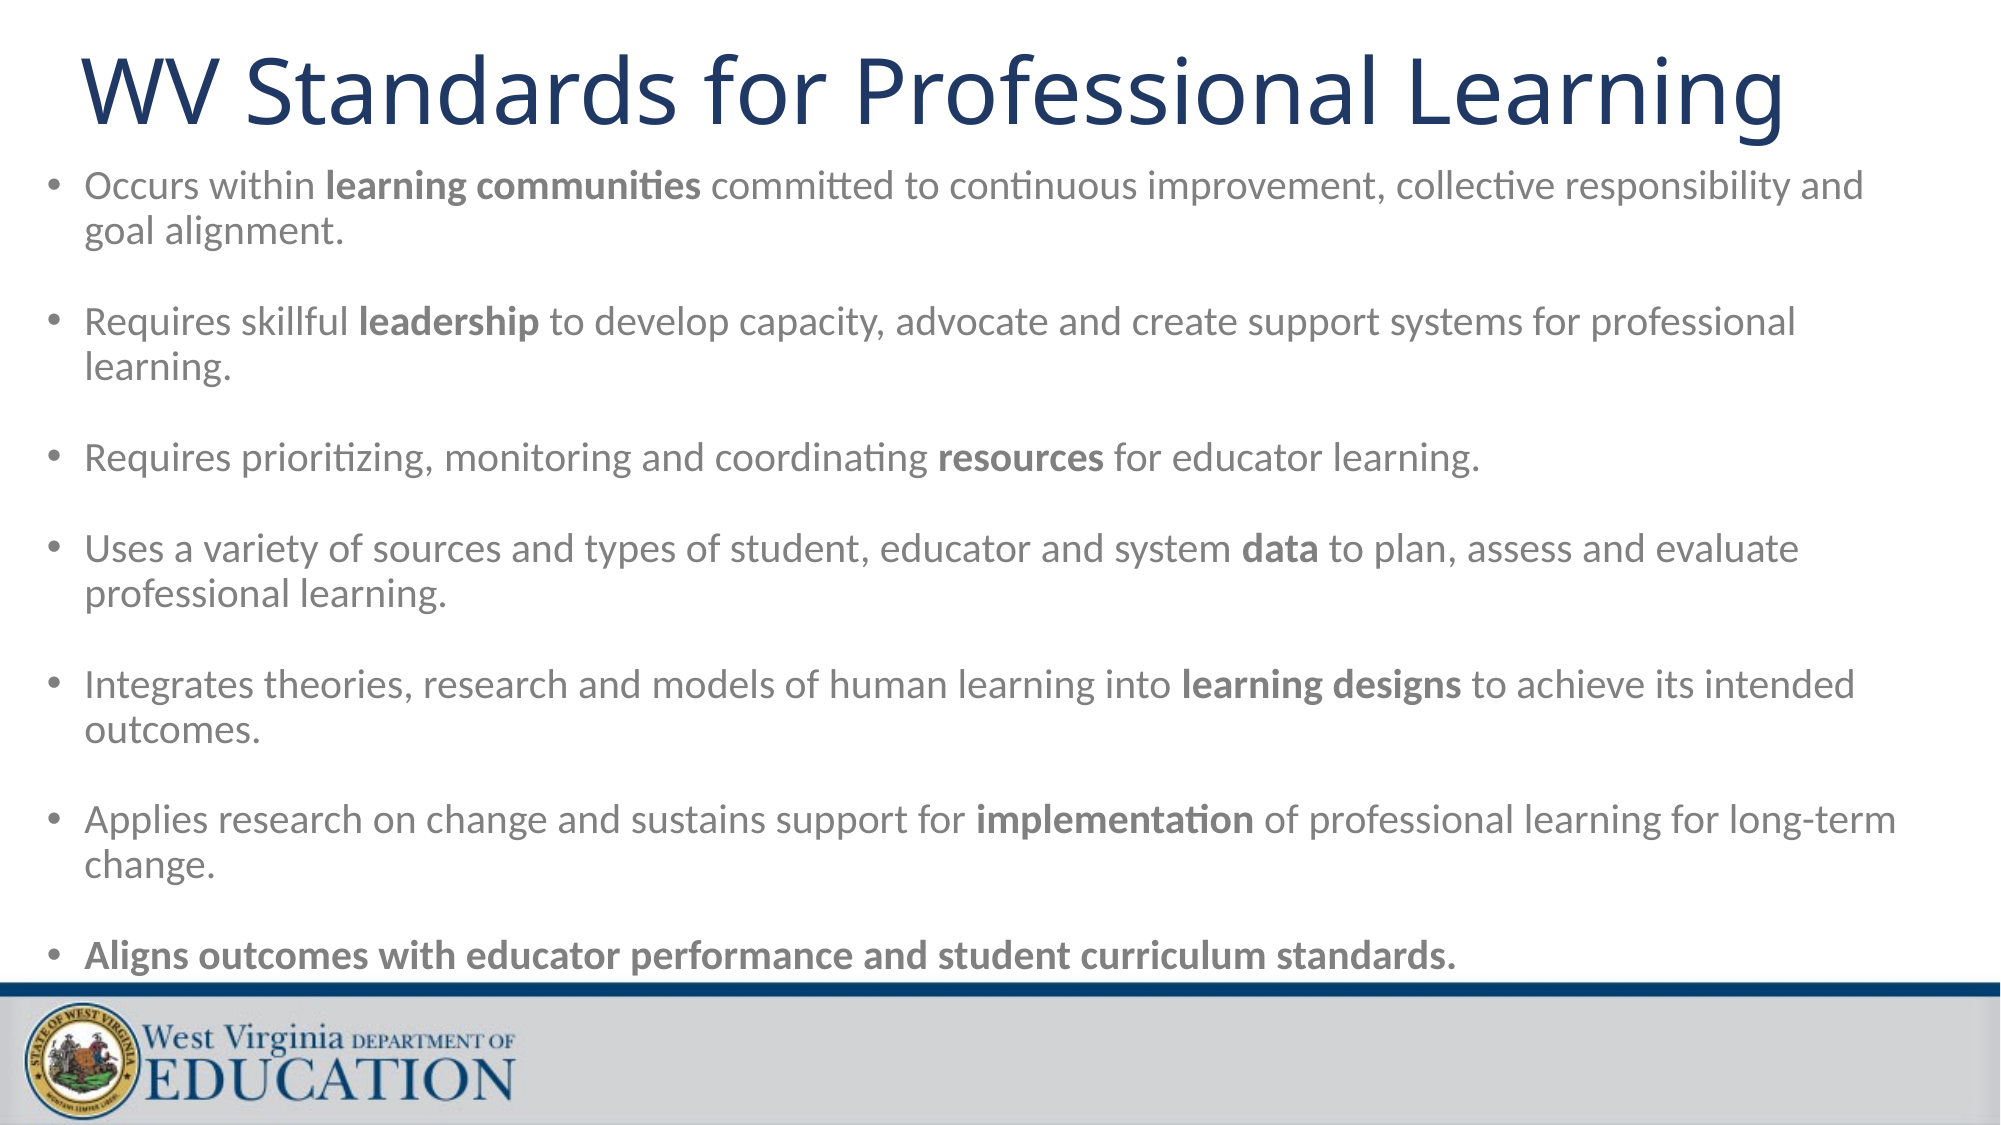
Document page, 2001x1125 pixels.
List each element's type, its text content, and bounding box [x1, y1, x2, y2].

list Occurs within learning communities committed to continuous improvement, collective responsibility and goal alignment. Requires skillful leadership to develop capacity, advocate and create support systems for professional learning. Requires prioritizing, monitoring and coordinating resources for educator learning. Uses a variety of sources and types of student, educator and system data to plan, assess and evaluate professional learning. Integrates theories, research and models of human learning into learning designs to achieve its intended outcomes. Applies research on change and sustains support for implementation of professional learning for long-term change. Aligns outcomes with educator performance and student curriculum standards. [31, 156, 1958, 959]
picture [0, 0, 2001, 1125]
title WV Standards for Professional Learning [65, 23, 1931, 156]
